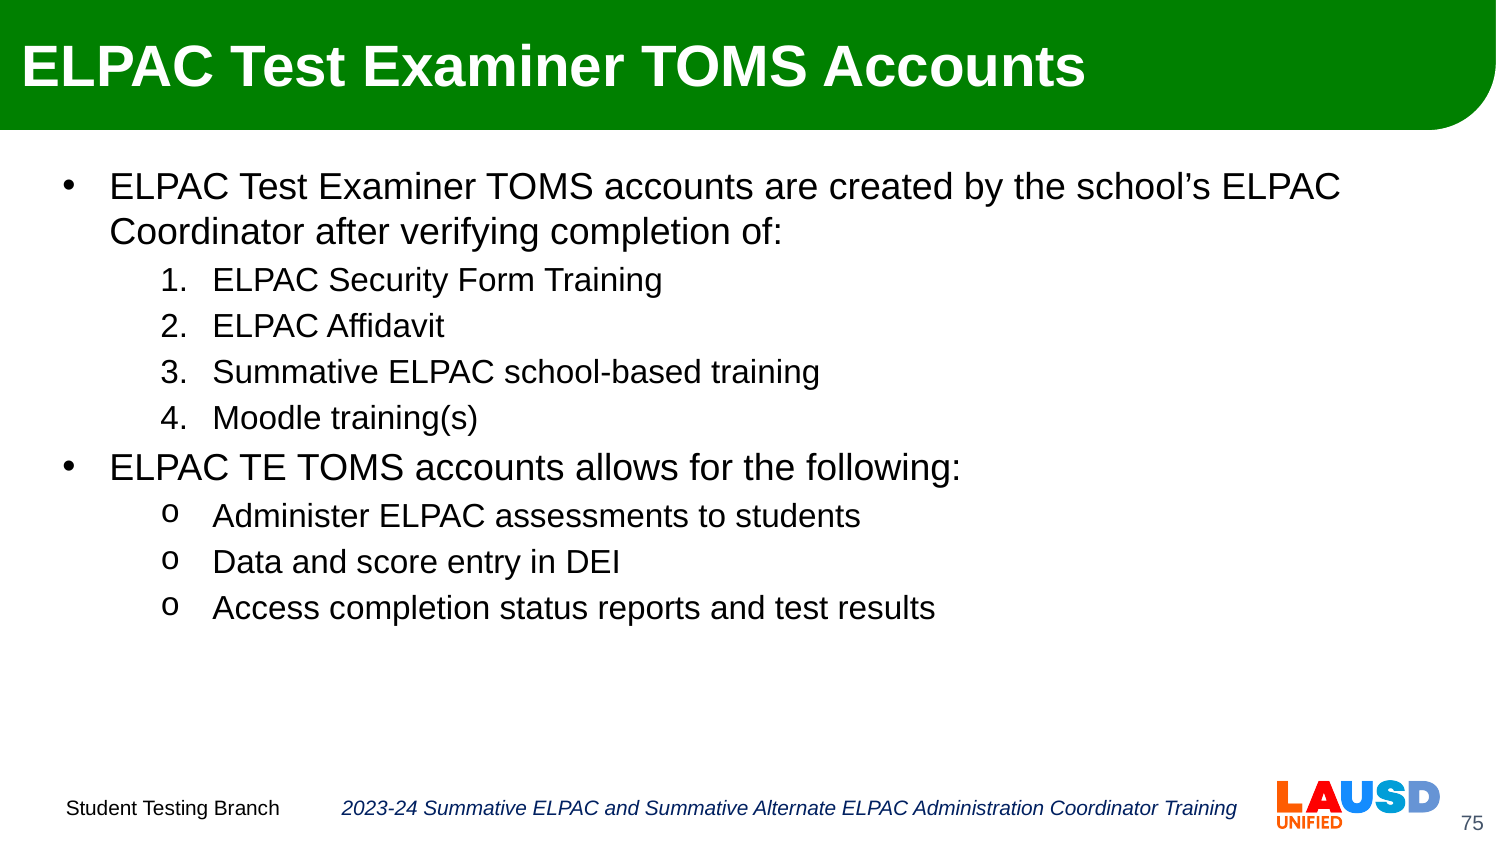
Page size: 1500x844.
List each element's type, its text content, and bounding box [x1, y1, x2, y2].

picture [1277, 780, 1440, 829]
title ELPAC Test Examiner TOMS Accounts [6, 0, 1351, 127]
footer 2023-24 Summative ELPAC and Summative Alternate ELPAC Administration Coordinator Training [326, 787, 1258, 828]
list ELPAC Test Examiner TOMS accounts are created by the school’s ELPAC Coordinator after verifying completion of: ELPAC Security Form Training ELPAC Affidavit Summative ELPAC school-based training Moodle training(s) ELPAC TE TOMS accounts allows for the following: Administer ELPAC assessments to students Data and score entry in DEI Access completion status reports and test results [51, 156, 1449, 775]
